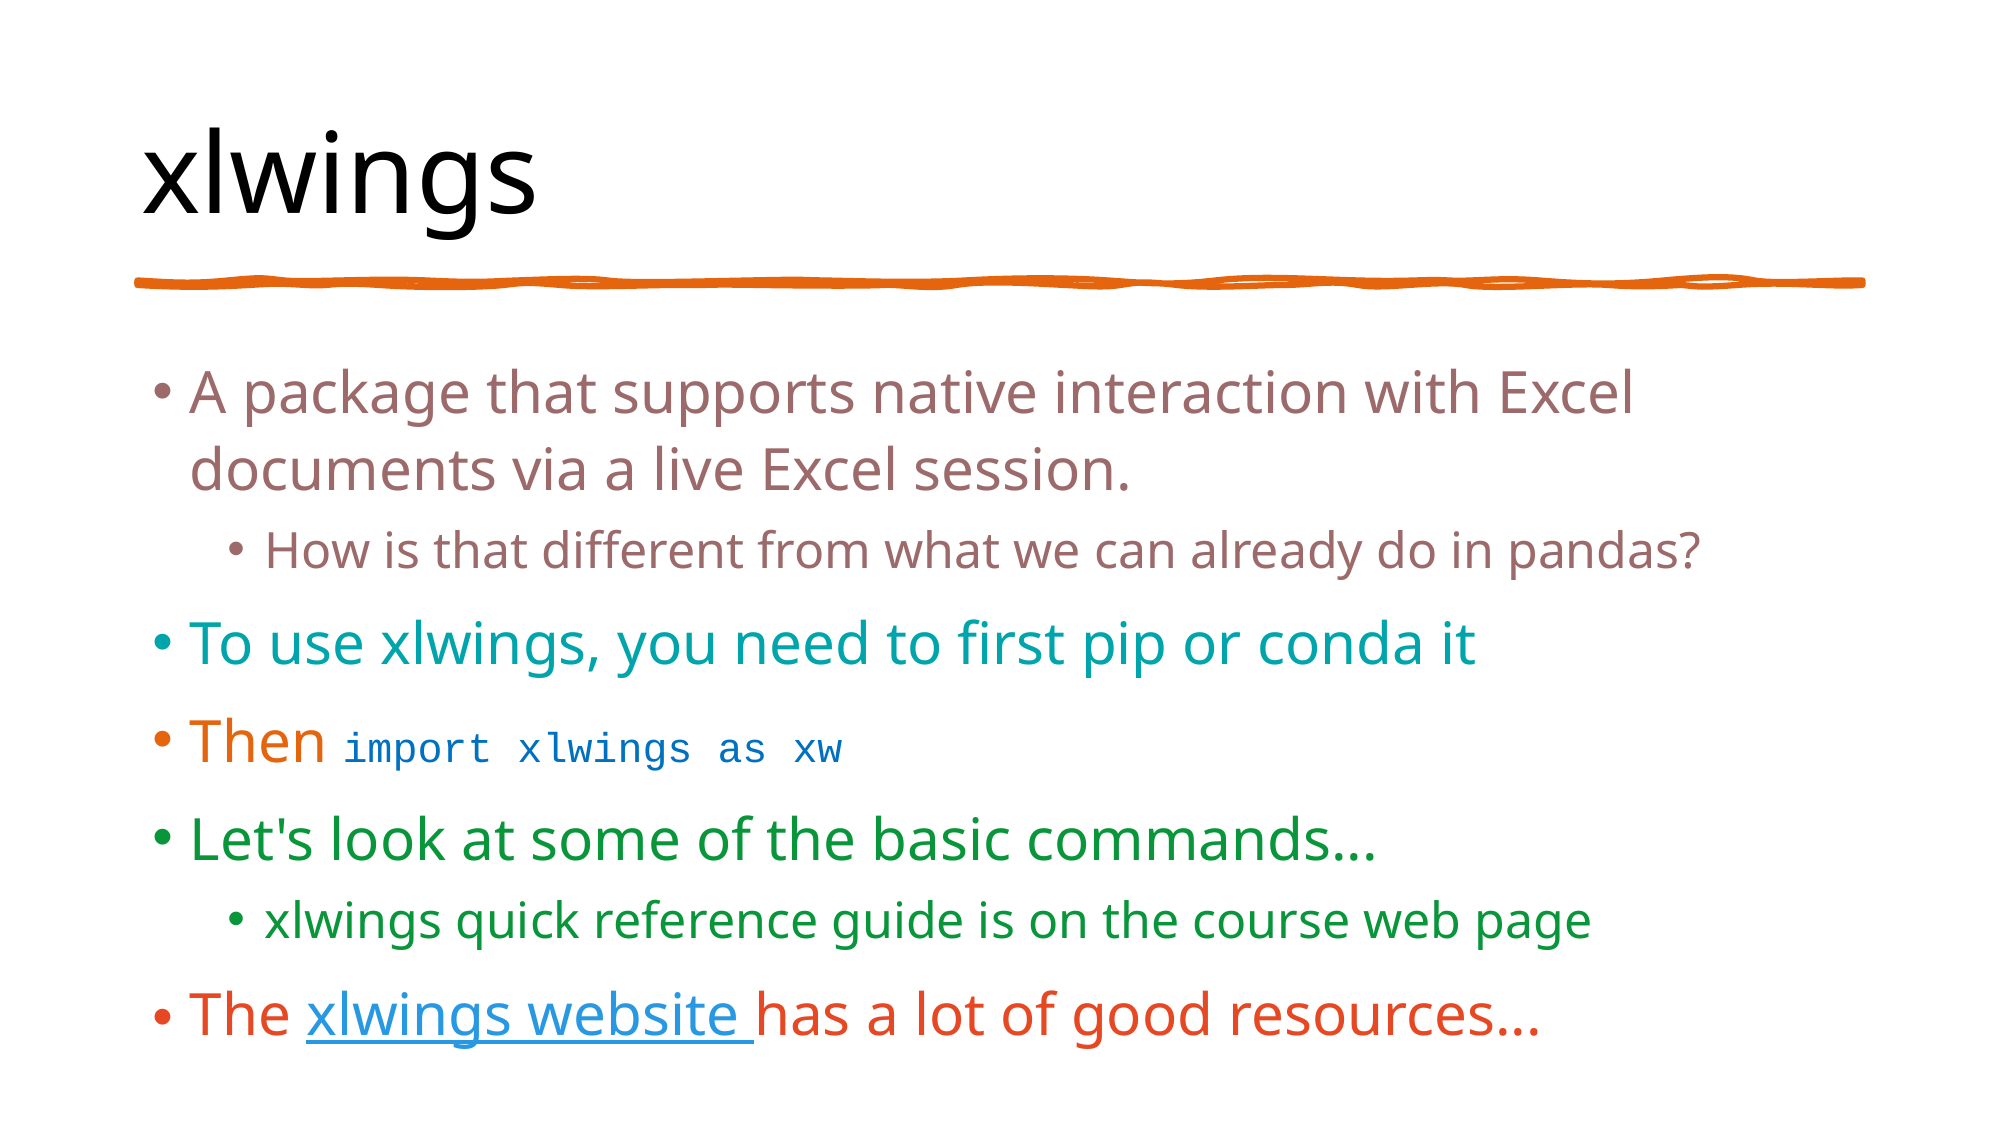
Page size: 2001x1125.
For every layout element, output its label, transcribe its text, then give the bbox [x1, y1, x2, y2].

list A package that supports native interaction with Excel documents via a live Excel session. How is that different from what we can already do in pandas? To use xlwings, you need to first pip or conda it Then import xlwings as xw Let's look at some of the basic commands... xlwings quick reference guide is on the course web page The xlwings website has a lot of good resources... [137, 340, 1863, 1066]
title xlwings [126, 59, 1851, 278]
